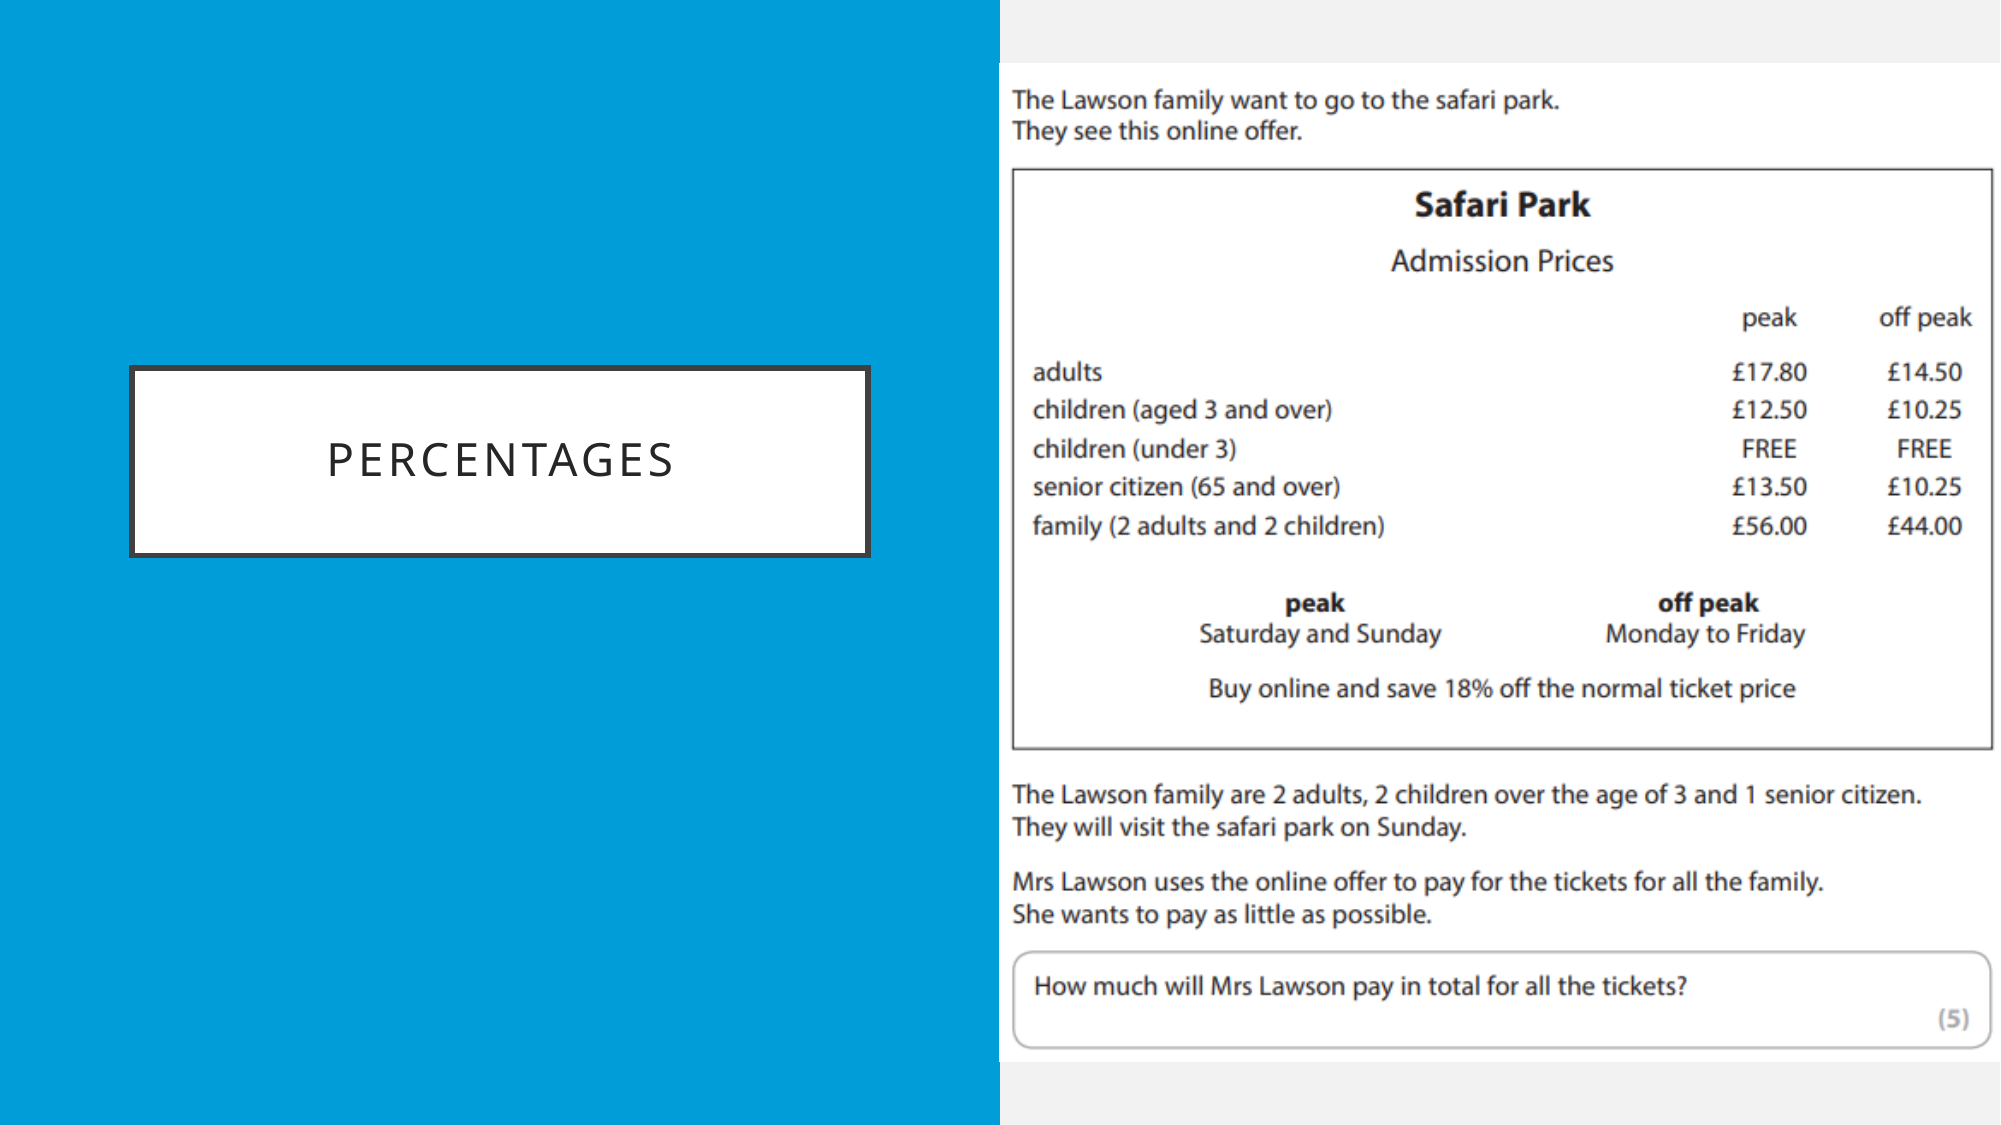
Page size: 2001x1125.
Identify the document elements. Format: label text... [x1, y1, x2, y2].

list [999, 63, 2000, 1062]
title Percentages [129, 365, 871, 558]
